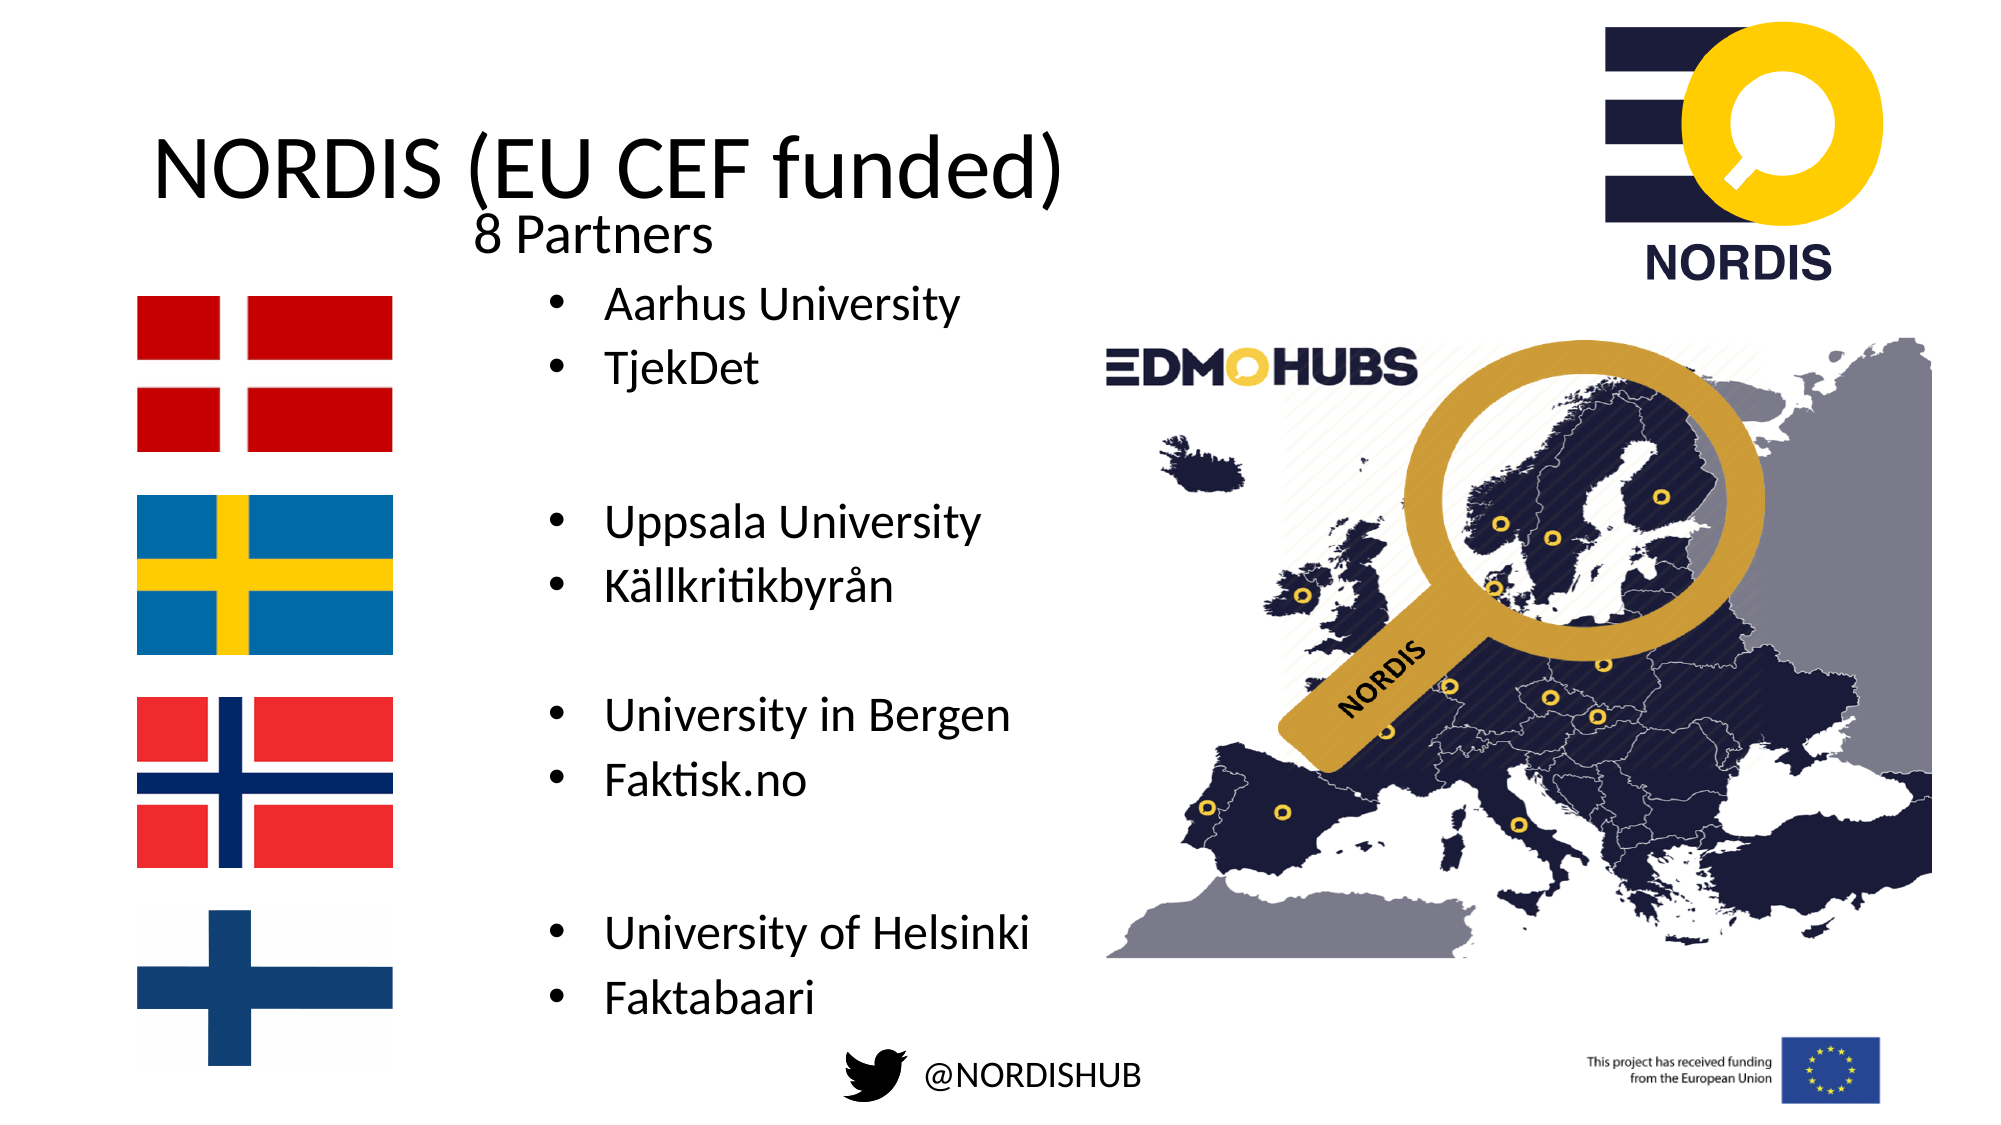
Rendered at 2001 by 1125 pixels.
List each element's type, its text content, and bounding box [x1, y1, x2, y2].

title NORDIS (EU CEF funded) [137, 59, 1863, 278]
picture [1046, 313, 1933, 961]
picture [1581, 1029, 1887, 1111]
picture [137, 697, 393, 868]
picture [137, 494, 393, 655]
picture [843, 1066, 908, 1105]
list 8 Partners Aarhus University TjekDet Uppsala University Källkritikbyrån University in Bergen Faktisk.no University of Helsinki Faktabaari [439, 196, 1214, 1066]
picture [1500, 15, 1887, 297]
picture [137, 910, 393, 1066]
picture [137, 296, 393, 453]
